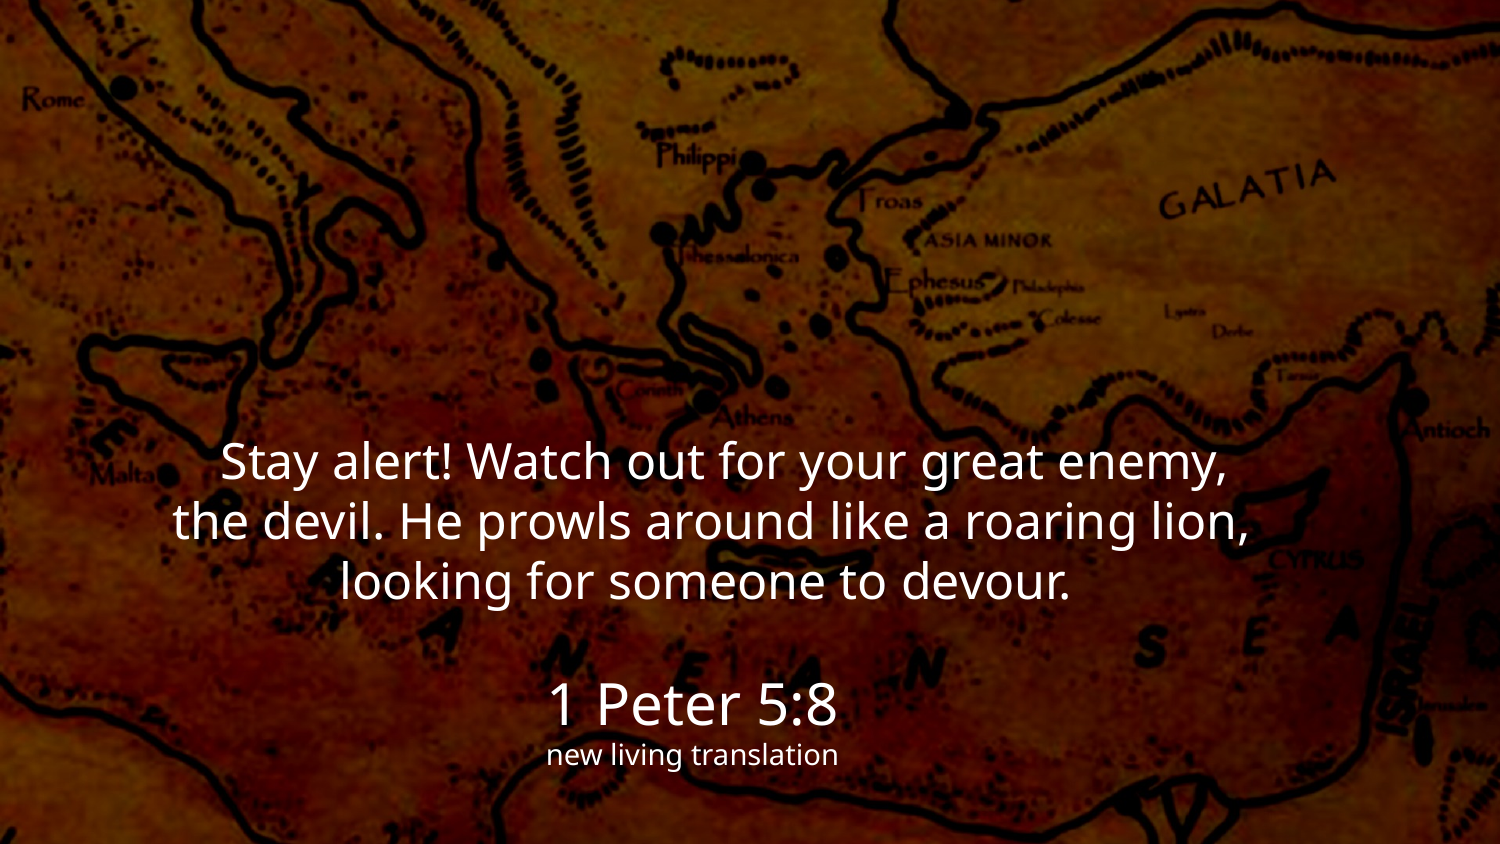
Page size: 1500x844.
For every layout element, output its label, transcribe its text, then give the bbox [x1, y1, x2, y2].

text_box 1 Peter 5:8 new living translation [461, 659, 924, 779]
text_box Stay alert! Watch out for your great enemy, the devil. He prowls around like a roaring lion, looking for someone to devour. [12, 421, 1425, 617]
picture [0, 0, 1500, 844]
